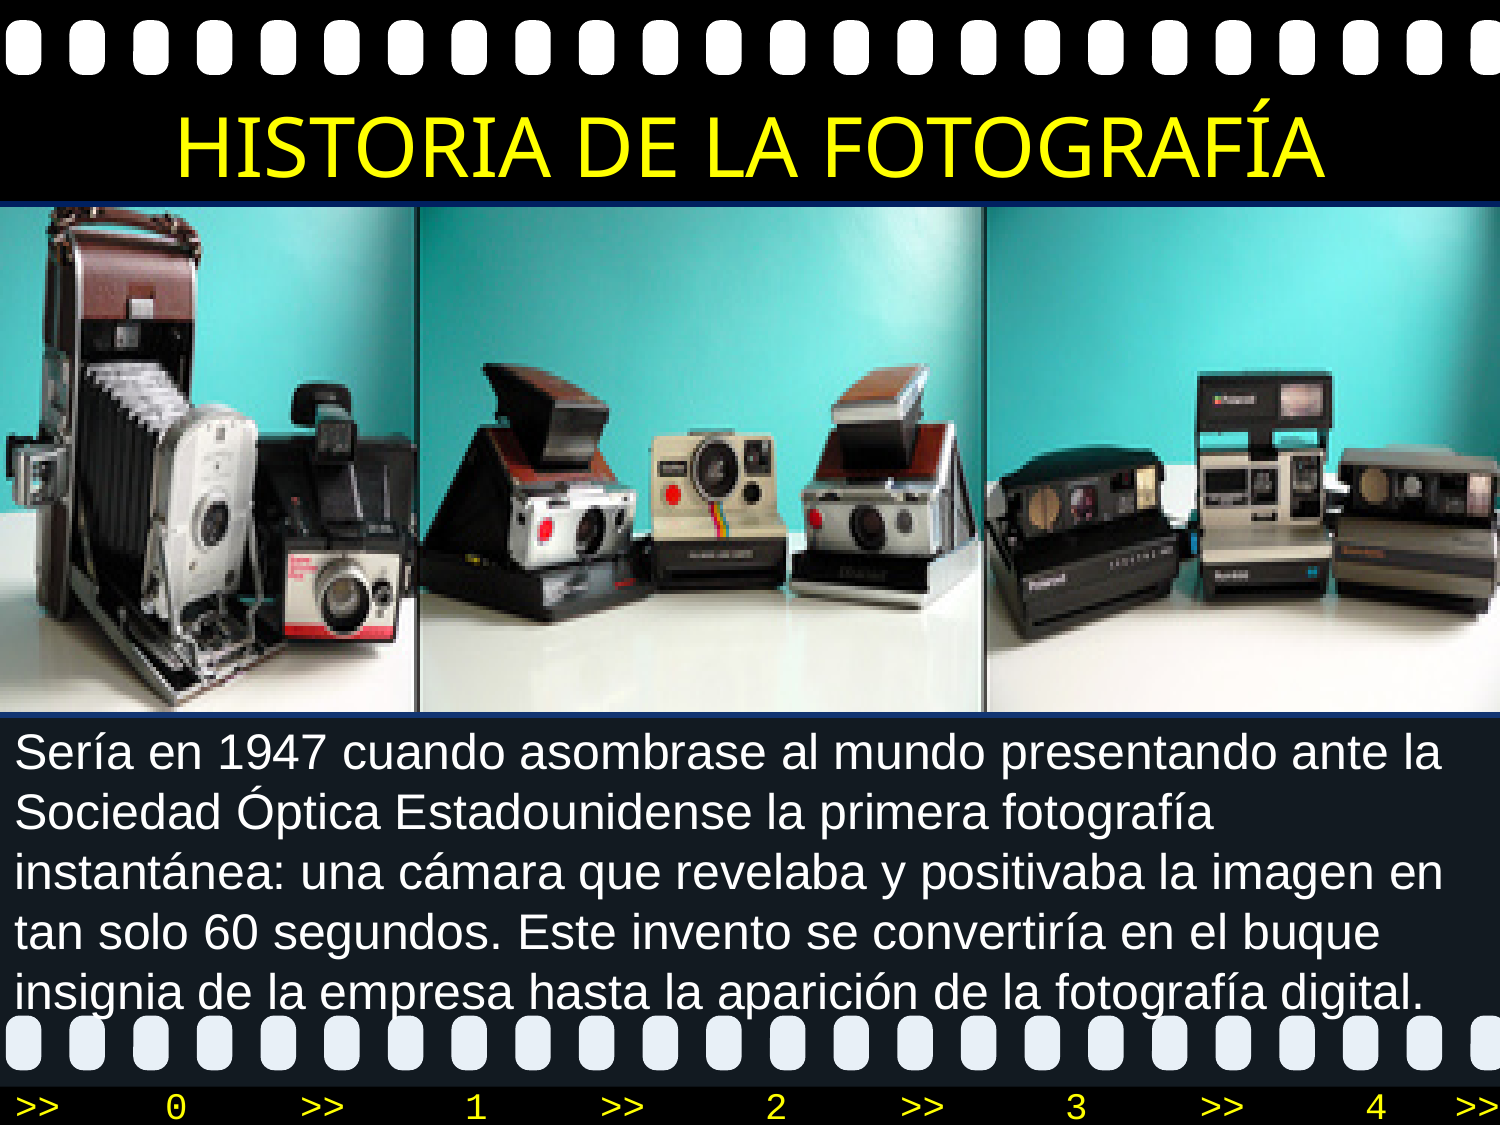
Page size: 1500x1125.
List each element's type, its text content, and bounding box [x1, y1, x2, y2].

picture [0, 206, 1500, 713]
title HISTORIA DE LA FOTOGRAFÍA [74, 50, 1426, 199]
text_box Sería en 1947 cuando asombrase al mundo presentando ante la Sociedad Óptica Estadounidense la primera fotografía instantánea: una cámara que revelaba y positivaba la imagen en tan solo 60 segundos. Este invento se convertiría en el buque insignia de la empresa hasta la aparición de la fotografía digital. [0, 718, 1500, 1087]
